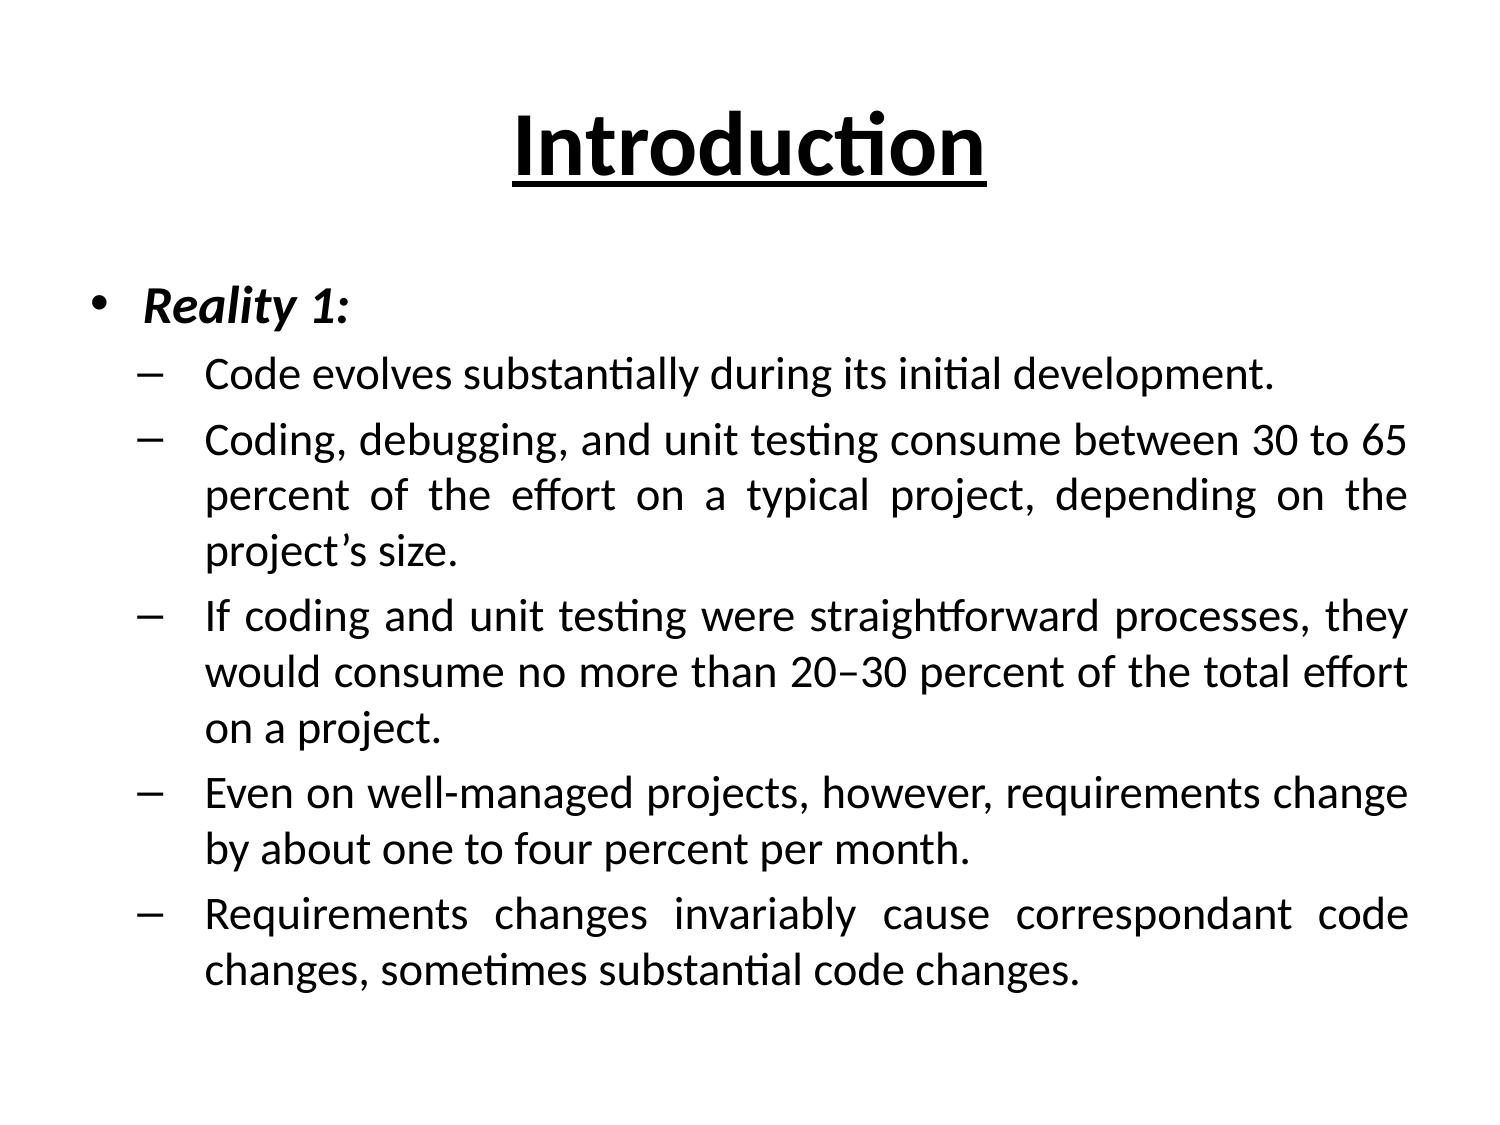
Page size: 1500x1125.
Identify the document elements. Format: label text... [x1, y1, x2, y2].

list Reality 1: Code evolves substantially during its initial development. Coding, debugging, and unit testing consume between 30 to 65 percent of the effort on a typical project, depending on the project’s size. If coding and unit testing were straightforward processes, they would consume no more than 20–30 percent of the total effort on a project. Even on well-managed projects, however, requirements change by about one to four percent per month. Requirements changes invariably cause correspondant code changes, sometimes substantial code changes. [75, 262, 1425, 1005]
title Introduction [75, 45, 1425, 233]
